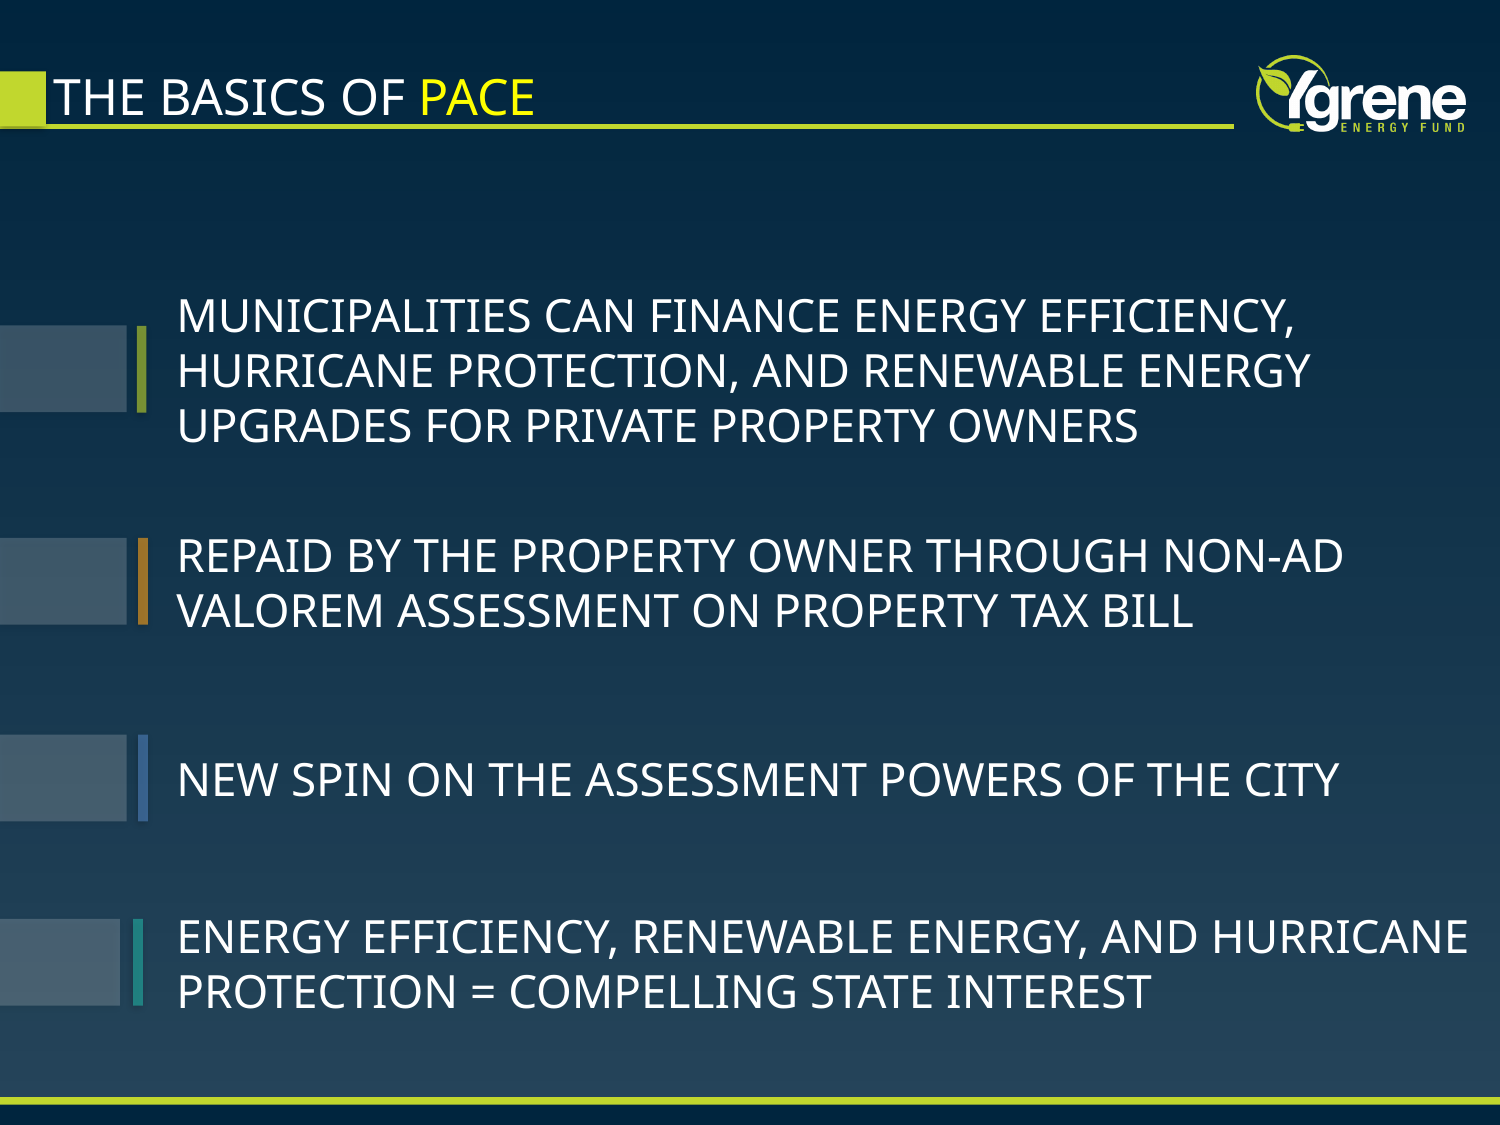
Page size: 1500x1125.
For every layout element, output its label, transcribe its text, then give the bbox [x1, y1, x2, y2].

text_box [0, 918, 121, 1006]
text_box [0, 325, 127, 413]
text_box [0, 537, 127, 625]
text_box [137, 734, 149, 822]
text_box ENERGY EFFICIENCY, RENEWABLE ENERGY, AND HURRICANE PROTECTION = COMPELLING STATE INTEREST [161, 899, 1500, 1025]
text_box [137, 537, 149, 625]
text_box [132, 918, 144, 1006]
picture [1256, 55, 1466, 132]
text_box [0, 734, 127, 822]
text_box NEW SPIN ON THE ASSESSMENT POWERS OF THE CITY [161, 743, 1500, 813]
text_box [136, 325, 147, 413]
text_box REPAID BY THE PROPERTY OWNER THROUGH NON-AD VALOREM ASSESSMENT ON PROPERTY TAX BILL [161, 518, 1500, 644]
text_box MUNICIPALITIES CAN FINANCE ENERGY EFFICIENCY, HURRICANE PROTECTION, AND RENEWABLE ENERGY UPGRADES FOR PRIVATE PROPERTY OWNERS [161, 279, 1500, 460]
title THE BASICS OF PACE [38, 15, 1237, 134]
